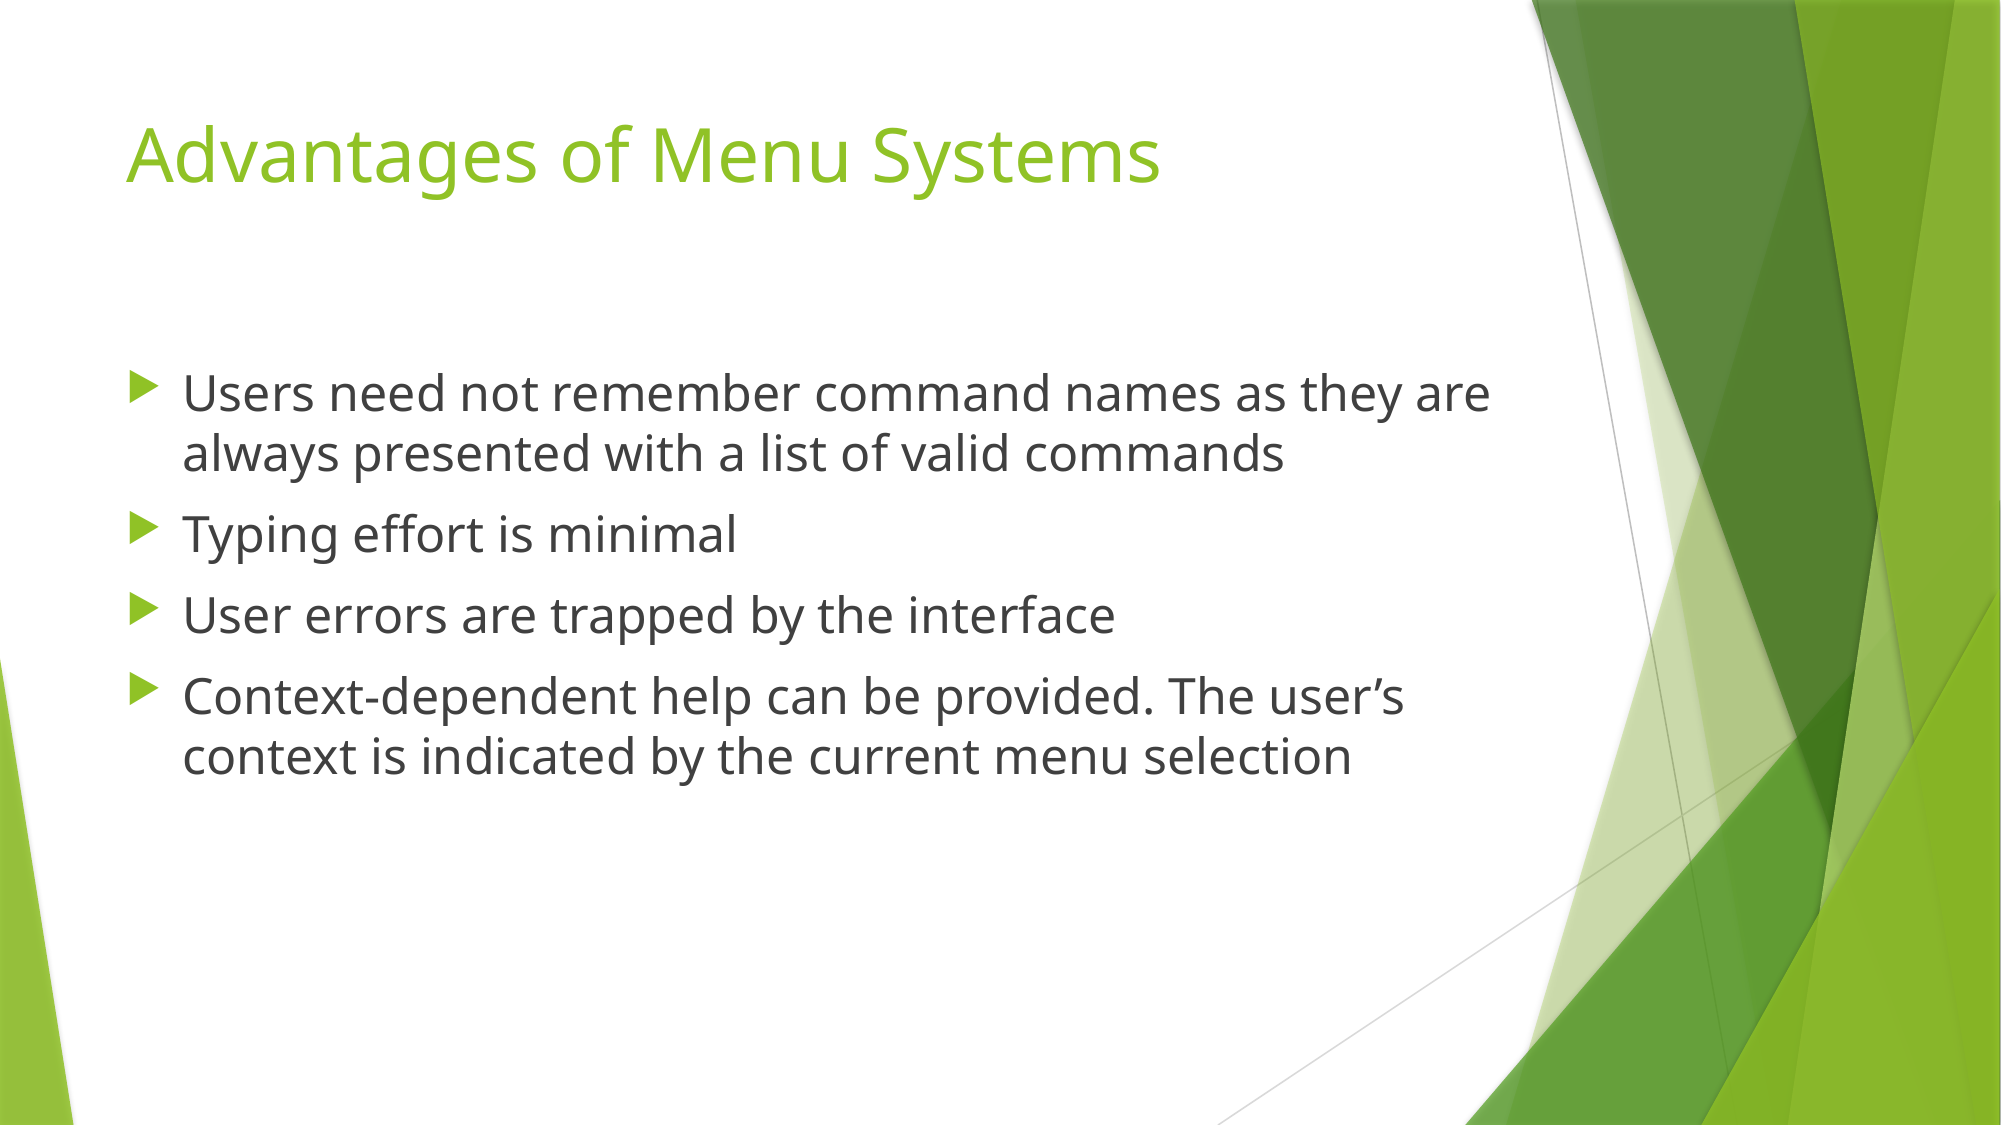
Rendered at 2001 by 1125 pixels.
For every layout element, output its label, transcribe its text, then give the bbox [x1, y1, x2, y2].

list Users need not remember command names as they are always presented with a list of valid commands Typing effort is minimal User errors are trapped by the interface Context-dependent help can be provided. The user’s context is indicated by the current menu selection [111, 354, 1522, 992]
title Advantages of Menu Systems [111, 99, 1522, 317]
